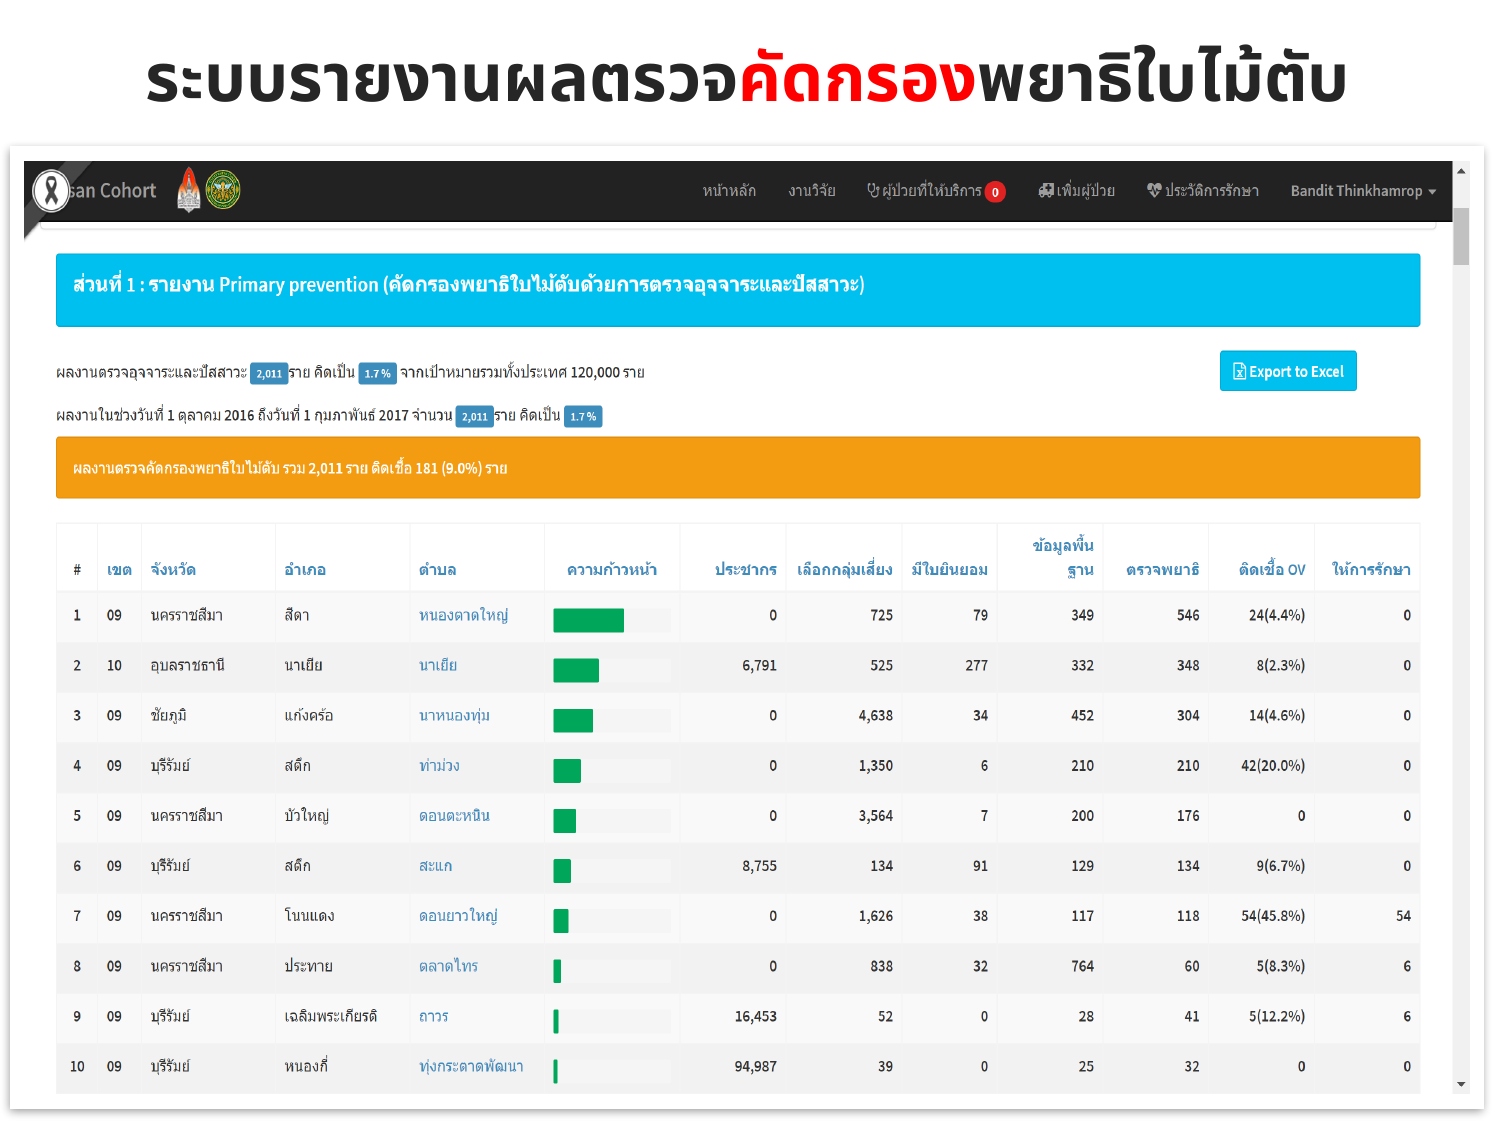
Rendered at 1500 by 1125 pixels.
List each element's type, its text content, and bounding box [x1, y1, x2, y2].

picture [23, 160, 1470, 1095]
text_box ระบบรายงานผลตรวจคัดกรองพยาธิใบไม้ตับ [73, 30, 1424, 119]
